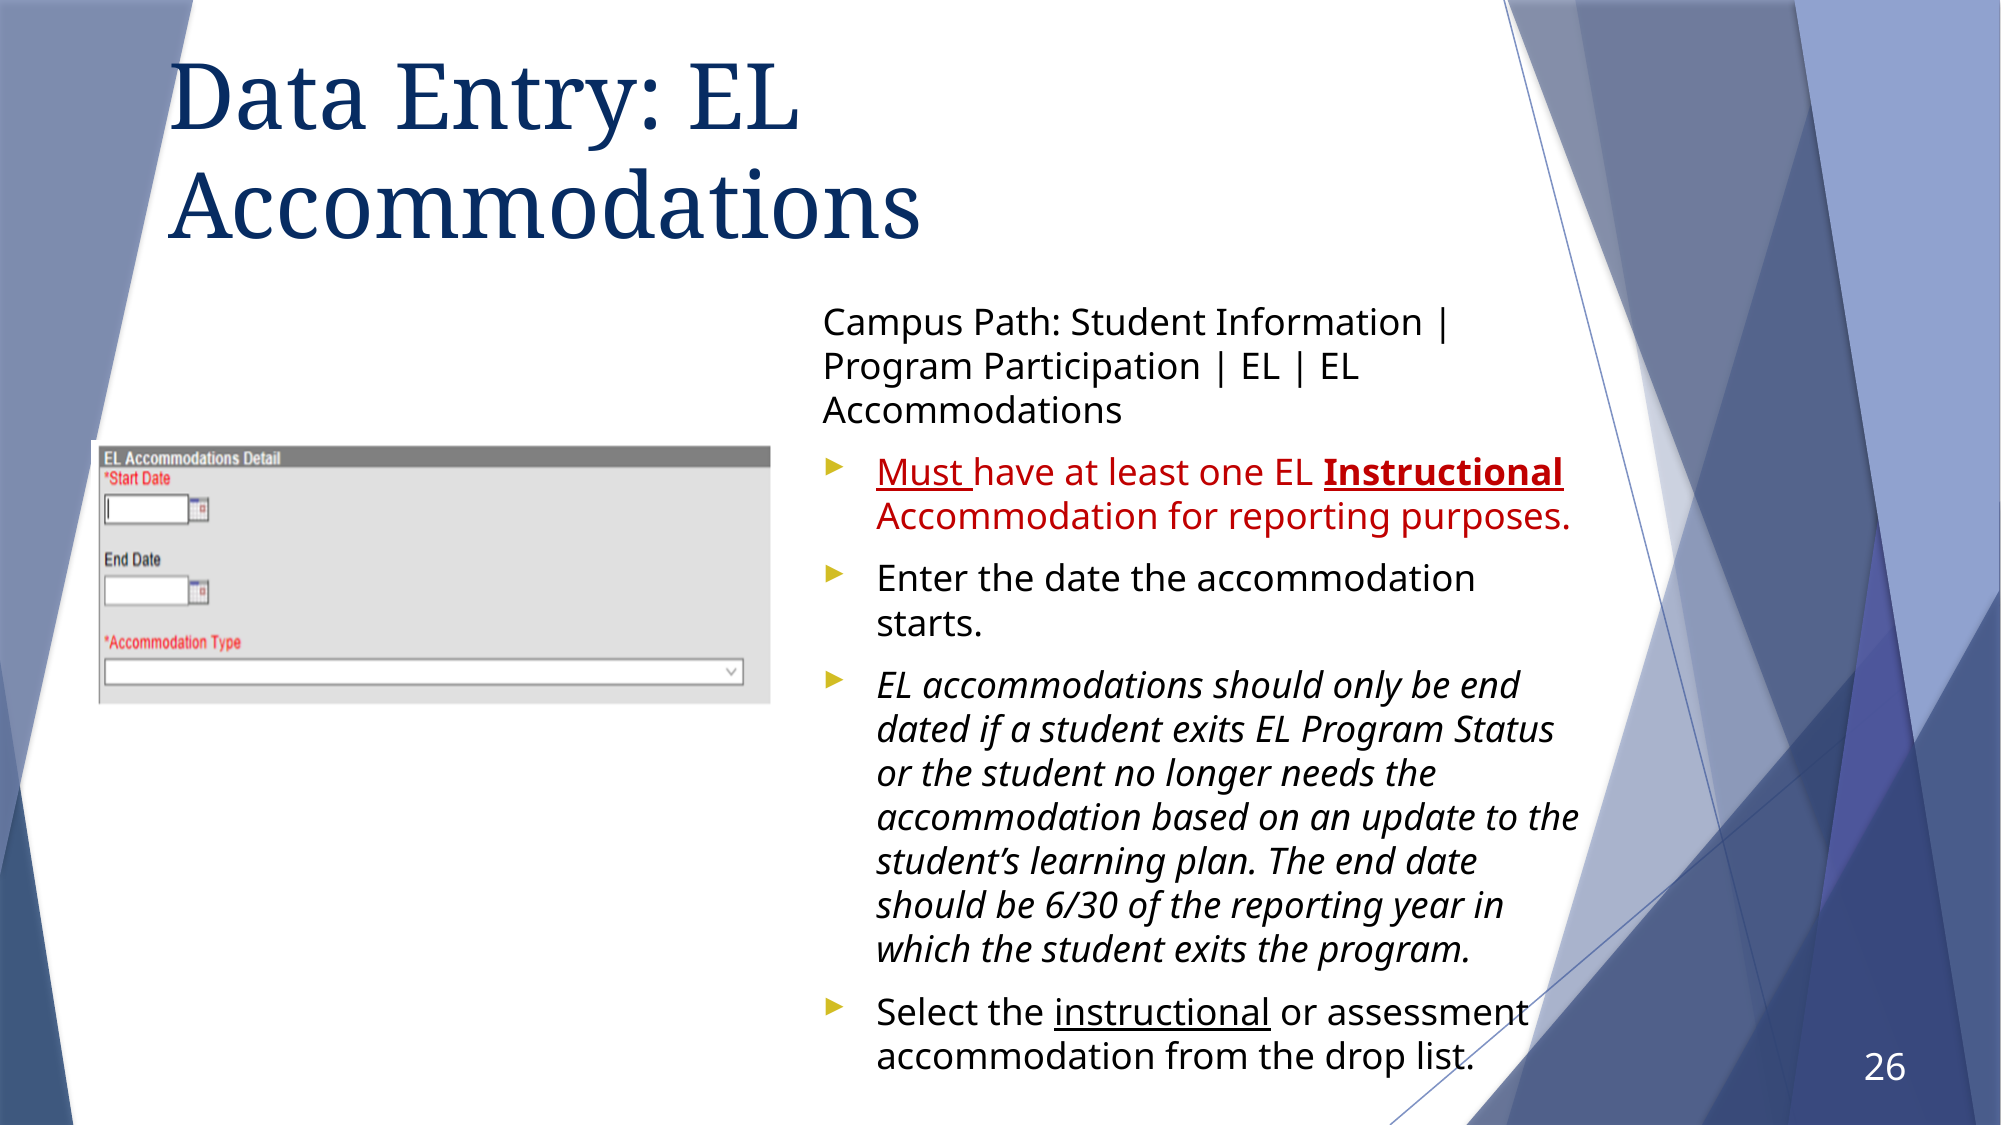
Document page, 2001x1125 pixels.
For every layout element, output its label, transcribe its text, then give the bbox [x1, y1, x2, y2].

slide_number 26 [1809, 1035, 1922, 1096]
title Data Entry: EL Accommodations [153, 30, 1564, 247]
picture [90, 440, 777, 713]
list Campus Path: Student Information | Program Participation | EL | EL Accommodations Must have at least one EL Instructional Accommodation for reporting purposes. Enter the date the accommodation starts. EL accommodations should only be end dated if a student exits EL Program Status or the student no longer needs the accommodation based on an update to the student’s learning plan. The end date should be 6/30 of the reporting year in which the student exits the program. Select the instructional or assessment accommodation from the drop list. [807, 290, 1599, 1095]
